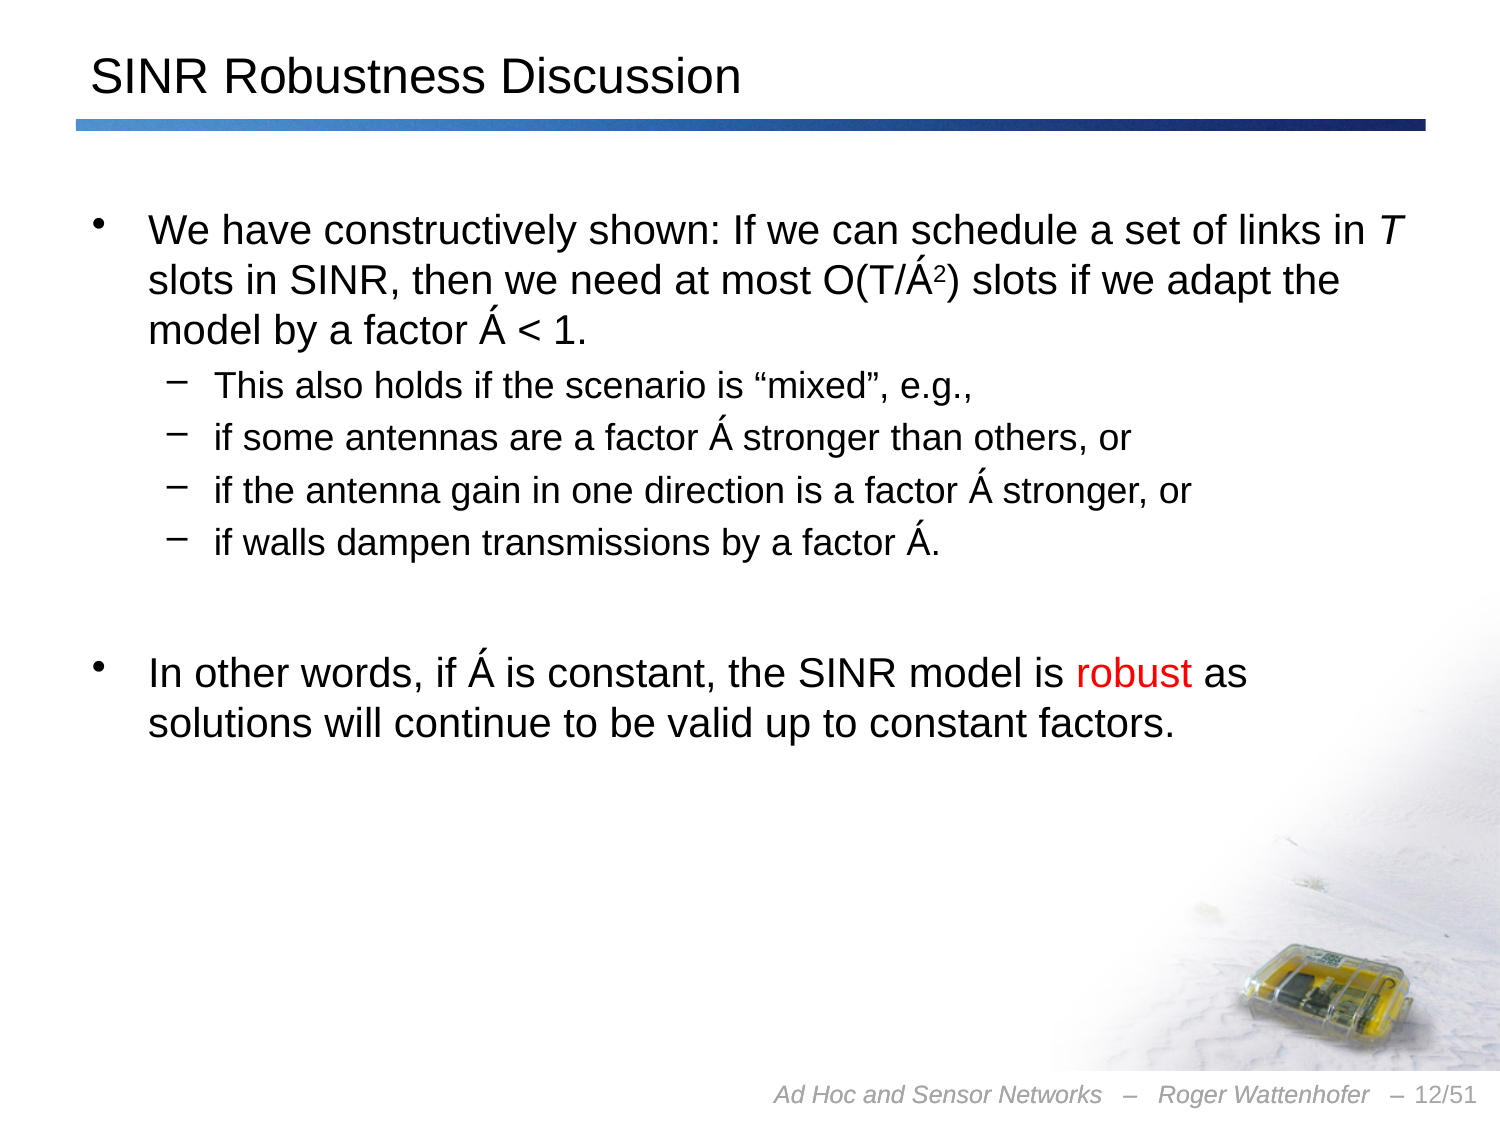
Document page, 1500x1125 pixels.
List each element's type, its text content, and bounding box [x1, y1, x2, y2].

title SINR Robustness Discussion [74, 32, 1426, 114]
picture [75, 119, 1426, 131]
list We have constructively shown: If we can schedule a set of links in T slots in SINR, then we need at most O(T/Á2) slots if we adapt the model by a factor Á < 1. This also holds if the scenario is “mixed”, e.g., if some antennas are a factor Á stronger than others, or if the antenna gain in one direction is a factor Á stronger, or if walls dampen transmissions by a factor Á. In other words, if Á is constant, the SINR model is robust as solutions will continue to be valid up to constant factors. [76, 136, 1424, 1013]
picture [1052, 566, 1500, 1071]
